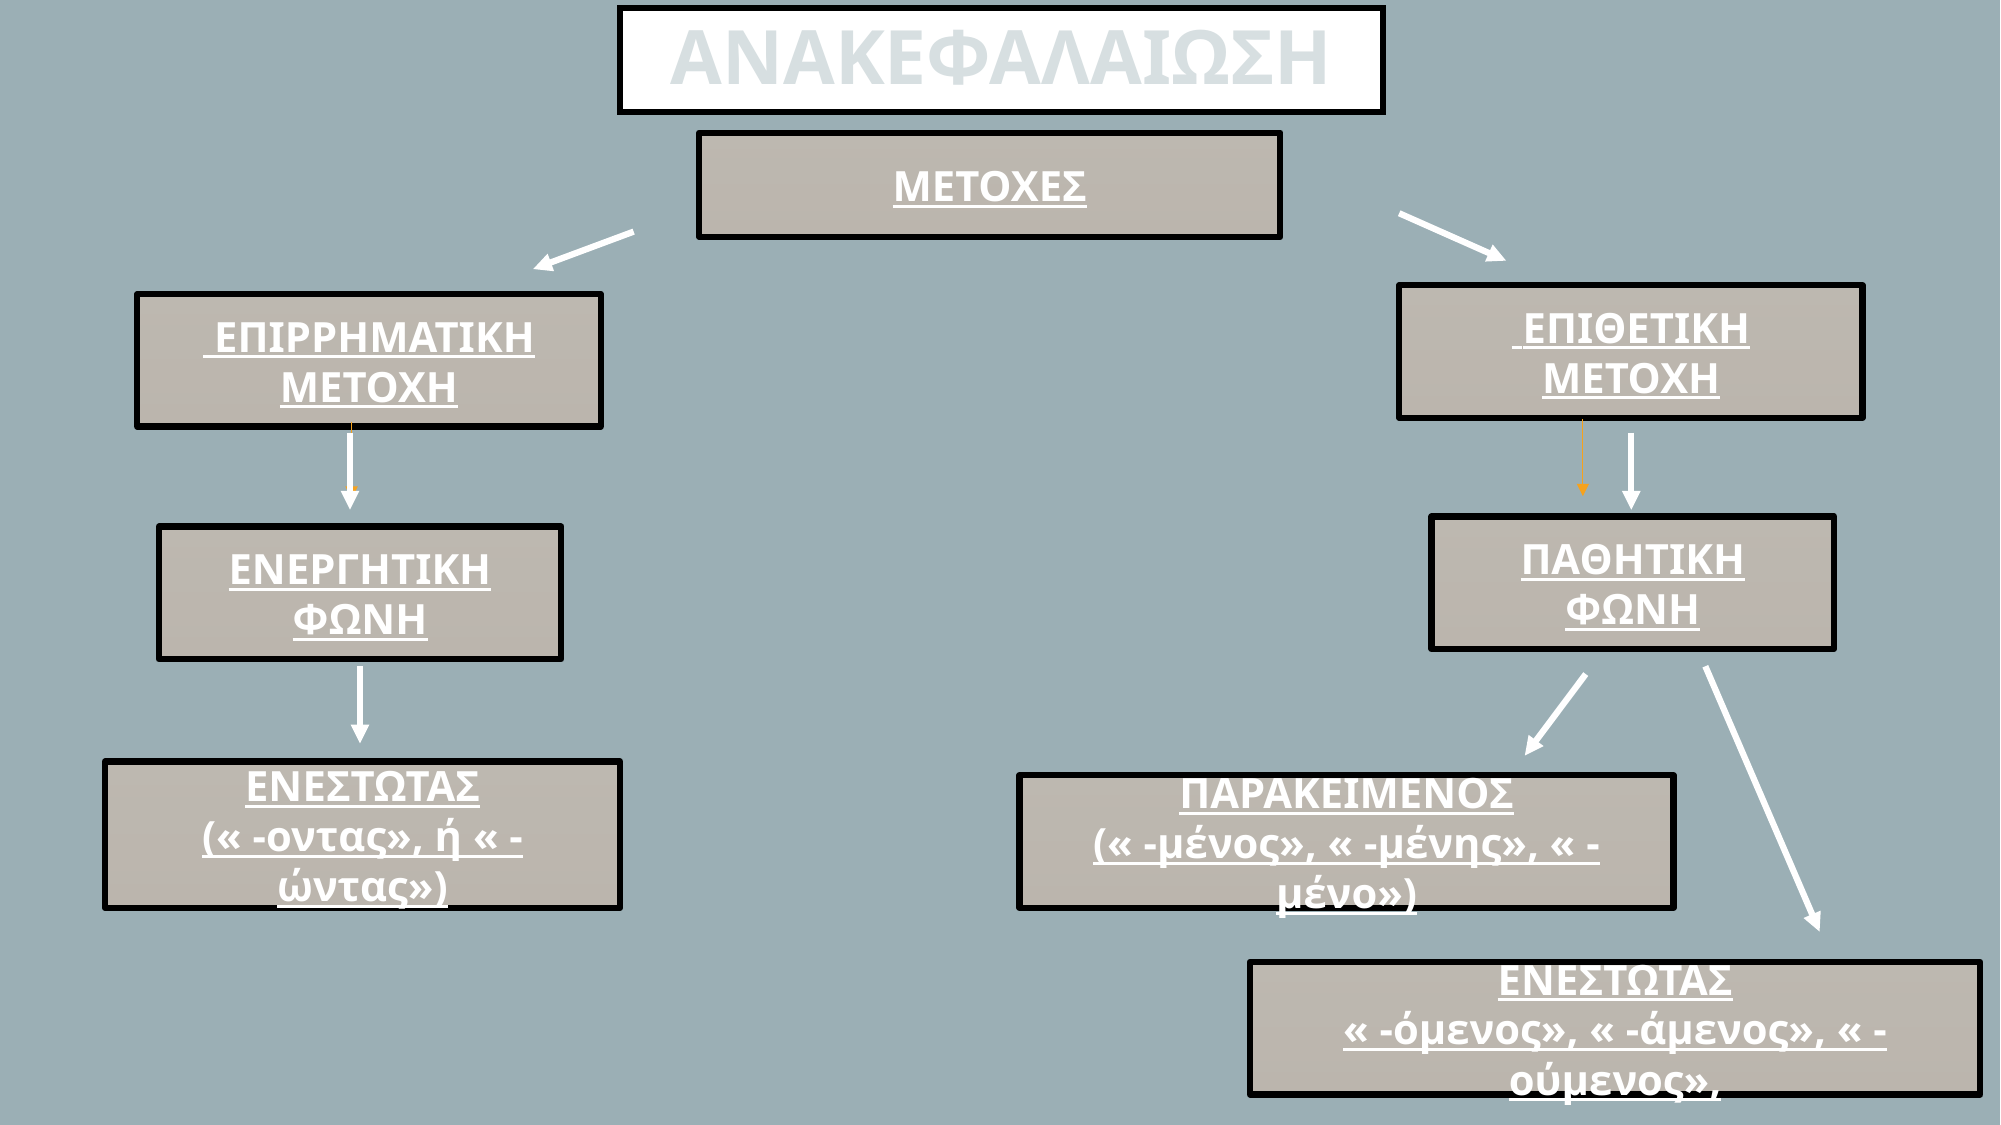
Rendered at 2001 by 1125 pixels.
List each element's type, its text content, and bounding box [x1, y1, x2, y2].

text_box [1399, 213, 1506, 261]
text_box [1705, 666, 1820, 932]
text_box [533, 231, 634, 269]
text_box ΕΝΕΣΤΩΤΑΣ (« -οντας», ή « -ώντας») [104, 761, 621, 908]
text_box ΕΠΙΘΕΤΙΚΗ ΜΕΤΟΧΗ [1399, 285, 1863, 418]
title ΑΝΑΚΕΦΑΛΑΙΩΣΗ [617, 5, 1386, 115]
text_box ΕΠΙΡΡΗΜΑΤΙΚΗ ΜΕΤΟΧΗ [137, 294, 601, 427]
text_box ΠΑΡΑΚΕΙΜΕΝΟΣ (« -μένος», « -μένης», « -μένο») [1019, 775, 1674, 908]
text_box ΜΕΤΟΧΕΣ [699, 132, 1281, 237]
text_box ΕΝΕΡΓΗΤΙΚΗ ΦΩΝΗ [158, 526, 562, 660]
text_box ΠΑΘΗΤΙΚΗ ΦΩΝΗ [1431, 516, 1835, 649]
text_box ΕΝΕΣΤΩΤΑΣ « -όμενος», « -άμενος», « -ούμενος», [1249, 961, 1981, 1095]
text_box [1524, 674, 1586, 756]
